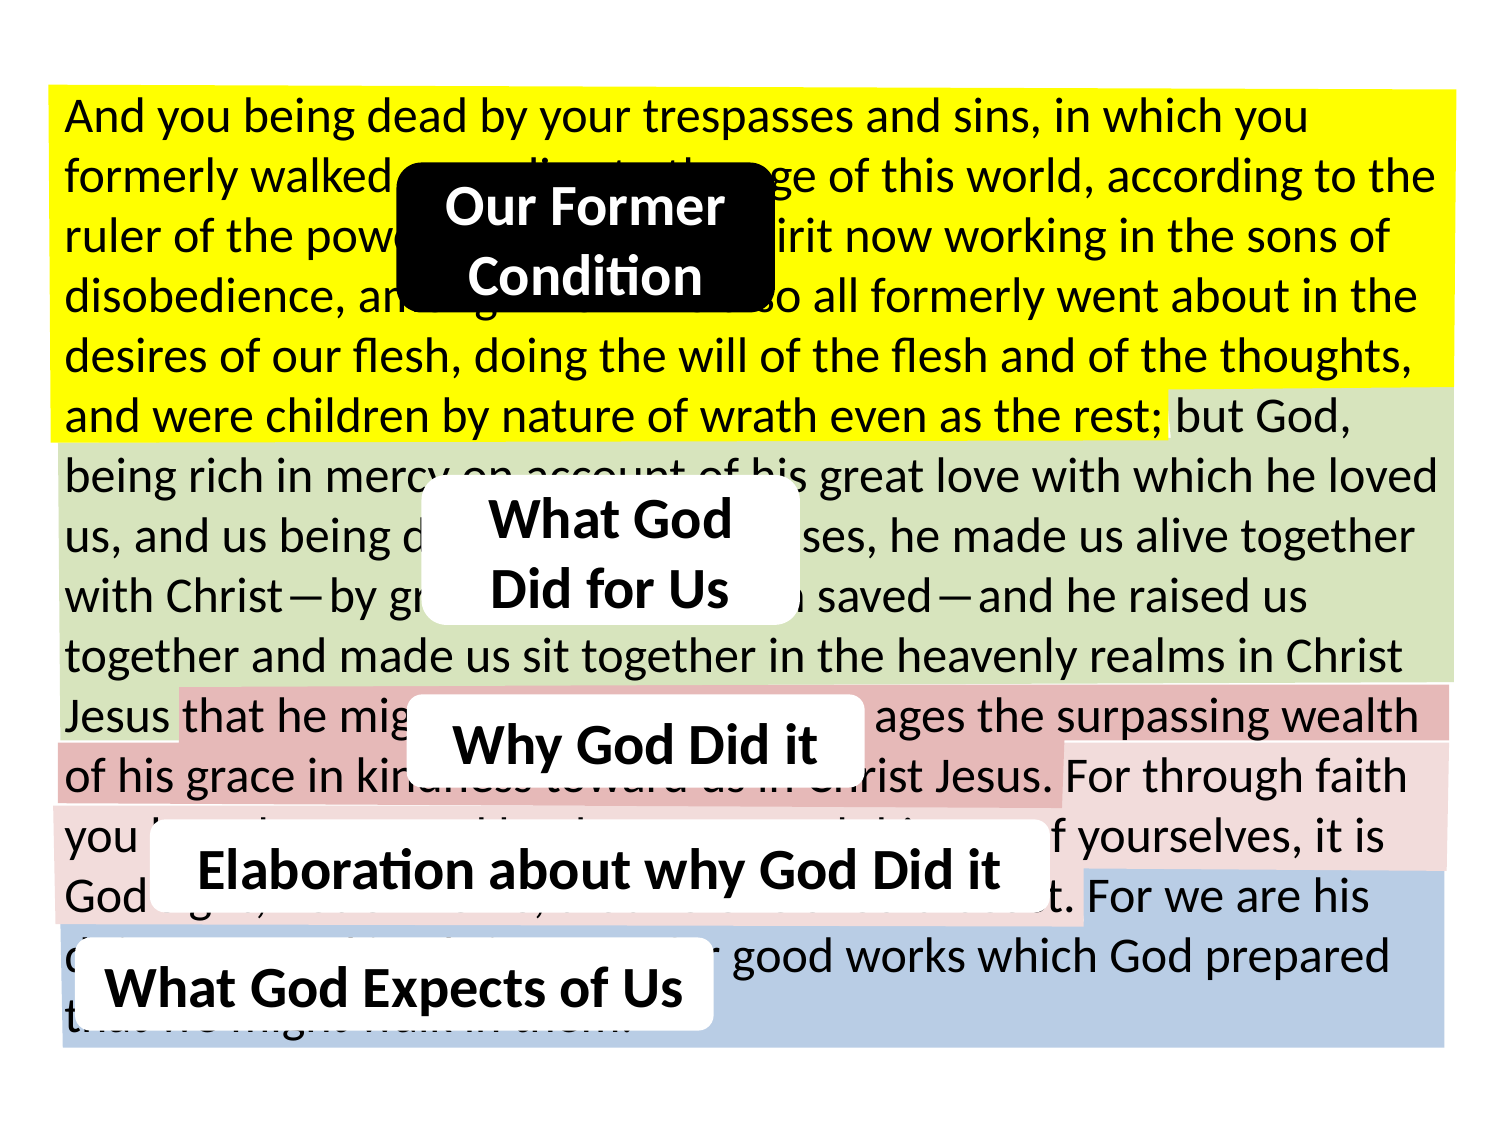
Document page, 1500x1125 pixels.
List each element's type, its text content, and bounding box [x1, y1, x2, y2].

text_box What God Expects of Us [72, 935, 716, 1033]
text_box What God Did for Us [419, 472, 802, 628]
text_box Why God Did it [404, 692, 867, 790]
text_box And you being dead by your trespasses and sins, in which you formerly walked according to the age of this world, according to the ruler of the power of the air, the spirit now working in the sons of disobedience, among whom we also all formerly went about in the desires of our flesh, doing the will of the flesh and of the thoughts, and were children by nature of wrath even as the rest; but God, being rich in mercy on account of his great love with which he loved us, and us being dead by the trespasses, he made us alive together with Christ―by grace you have been saved―and he raised us together and made us sit together in the heavenly realms in Christ Jesus that he might show in the coming ages the surpassing wealth of his grace in kindness toward us in Christ Jesus. For through faith you have been saved by the grace, and this not of yourselves, it is God’s gift; not of works, that no one should boast. For we are his doing, created in Christ Jesus for good works which God prepared that we might walk in them. [49, 74, 1475, 1050]
text_box Our Former Condition [394, 160, 778, 315]
text_box Elaboration about why God Did it [147, 817, 1053, 915]
